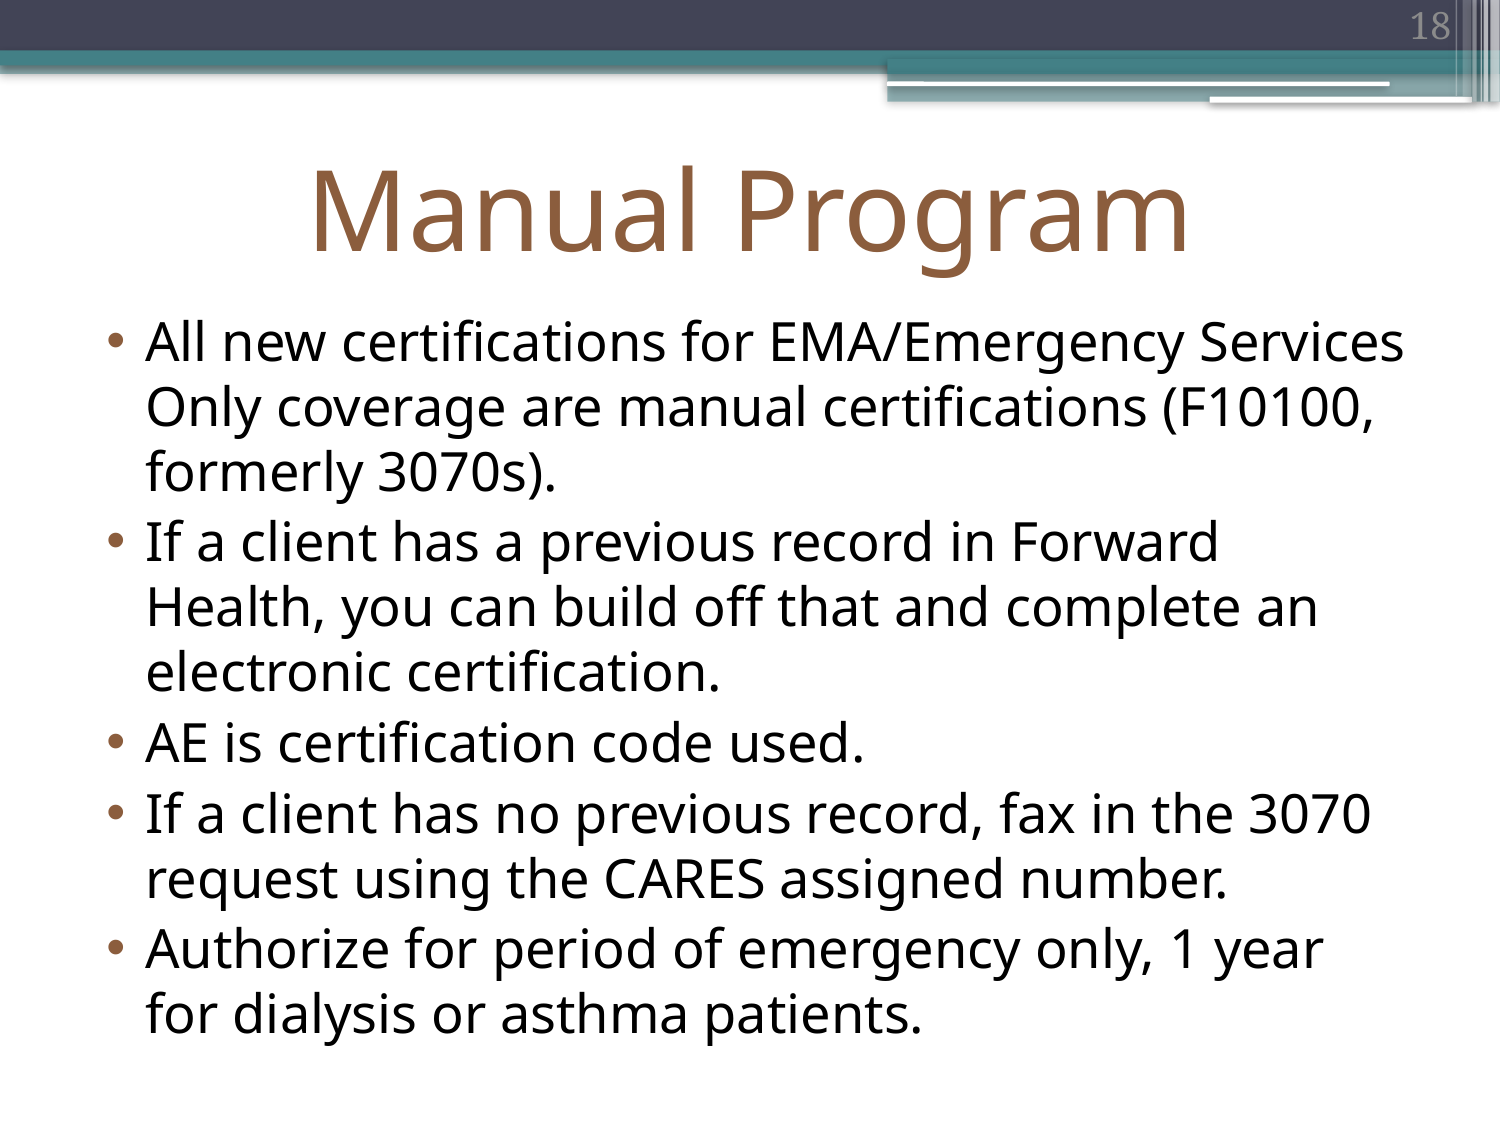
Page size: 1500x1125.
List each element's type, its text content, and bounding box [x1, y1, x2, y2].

slide_number 18 [1341, 0, 1466, 61]
title Manual Program [75, 125, 1425, 288]
list All new certifications for EMA/Emergency Services Only coverage are manual certifications (F10100, formerly 3070s). If a client has a previous record in Forward Health, you can build off that and complete an electronic certification. AE is certification code used. If a client has no previous record, fax in the 3070 request using the CARES assigned number. Authorize for period of emergency only, 1 year for dialysis or asthma patients. [75, 299, 1425, 1068]
